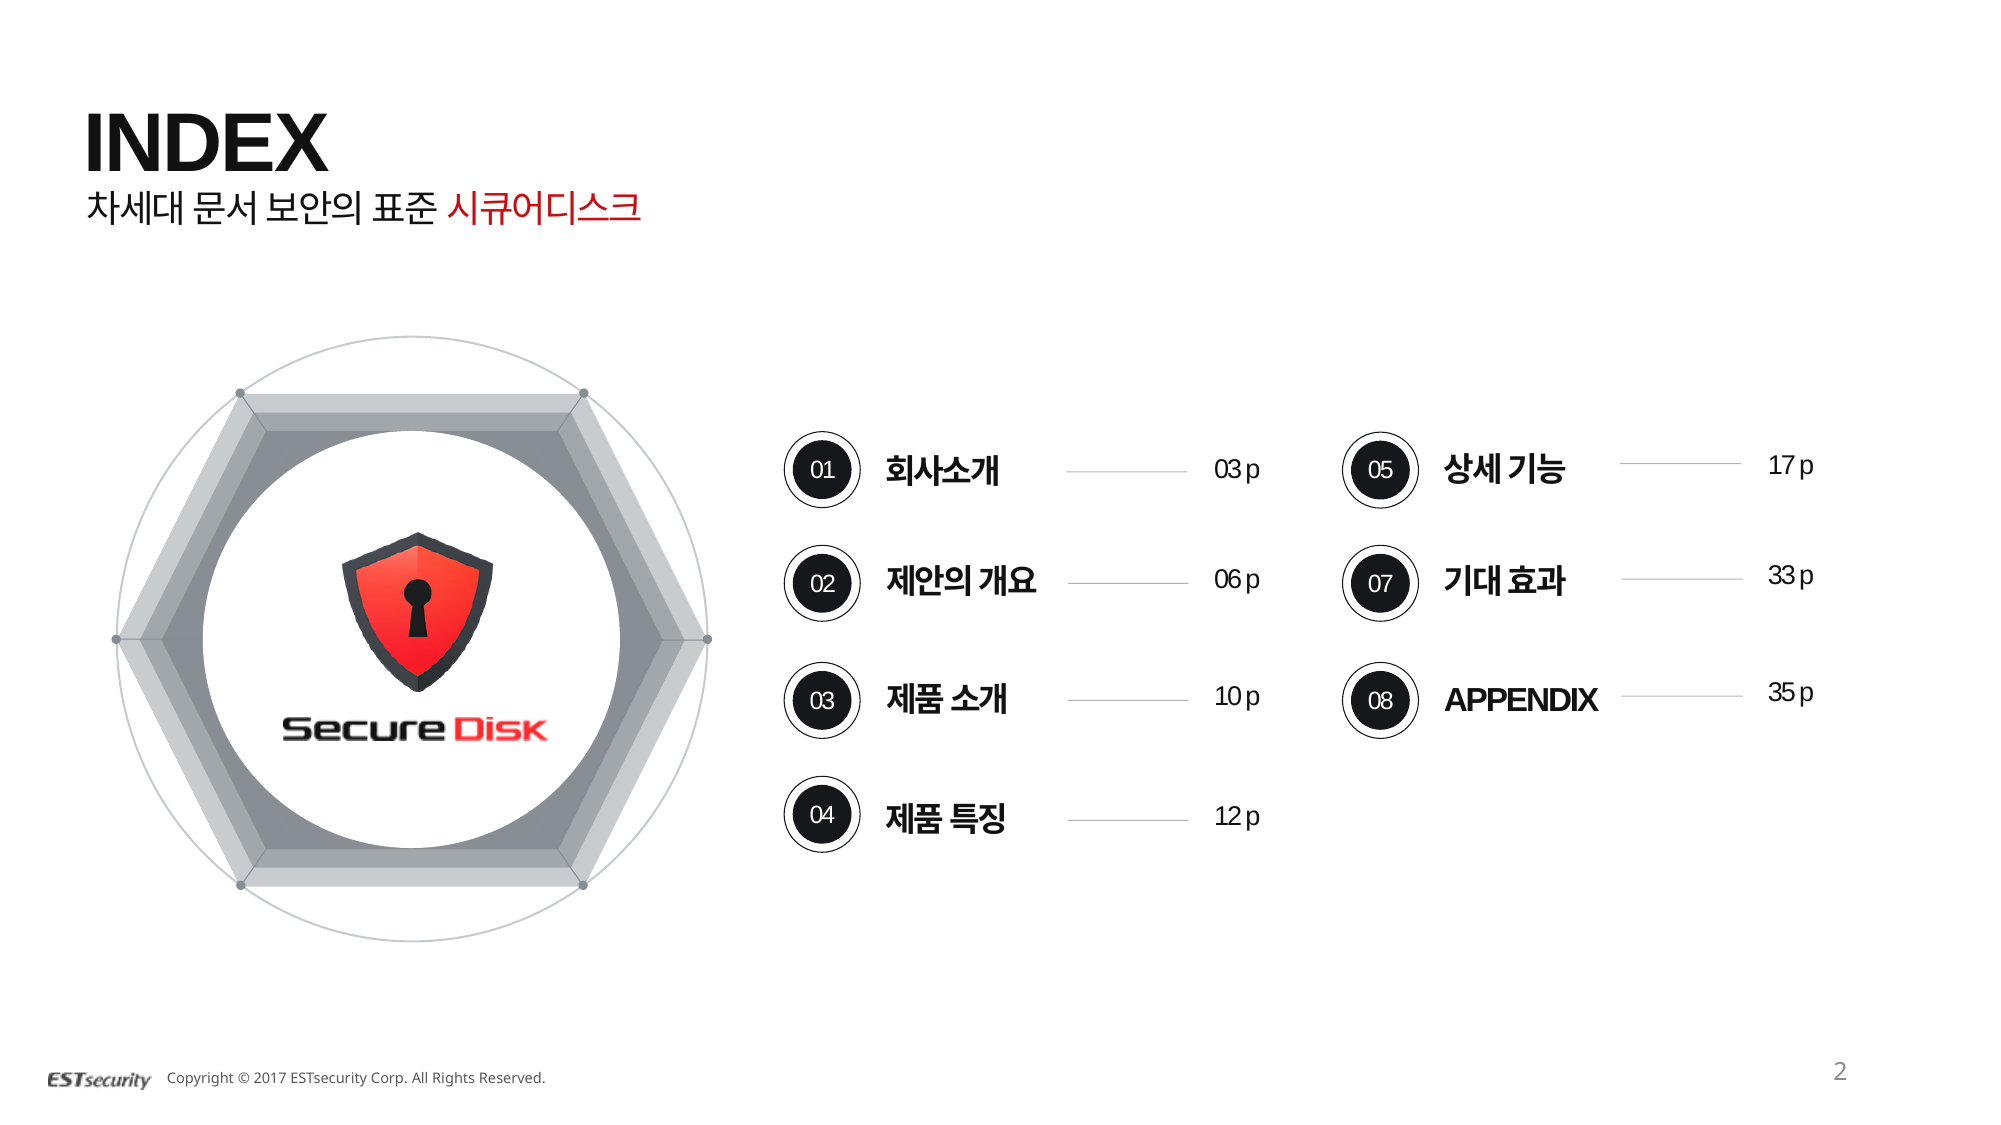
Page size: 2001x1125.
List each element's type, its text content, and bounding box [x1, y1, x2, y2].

slide_number 2 [1412, 1042, 1863, 1103]
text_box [1342, 432, 1419, 443]
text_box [784, 776, 861, 853]
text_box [111, 336, 713, 942]
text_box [1066, 463, 1199, 821]
text_box INDEX [68, 91, 913, 258]
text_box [1199, 443, 1834, 846]
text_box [784, 431, 861, 508]
text_box 제품 소개 [871, 674, 1054, 726]
text_box 제품 특징 [869, 794, 1054, 846]
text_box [48, 1063, 672, 1113]
text_box 제안의 개요 [871, 557, 1066, 609]
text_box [784, 662, 861, 739]
subtitle 회사소개 [870, 447, 1054, 499]
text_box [784, 545, 861, 622]
